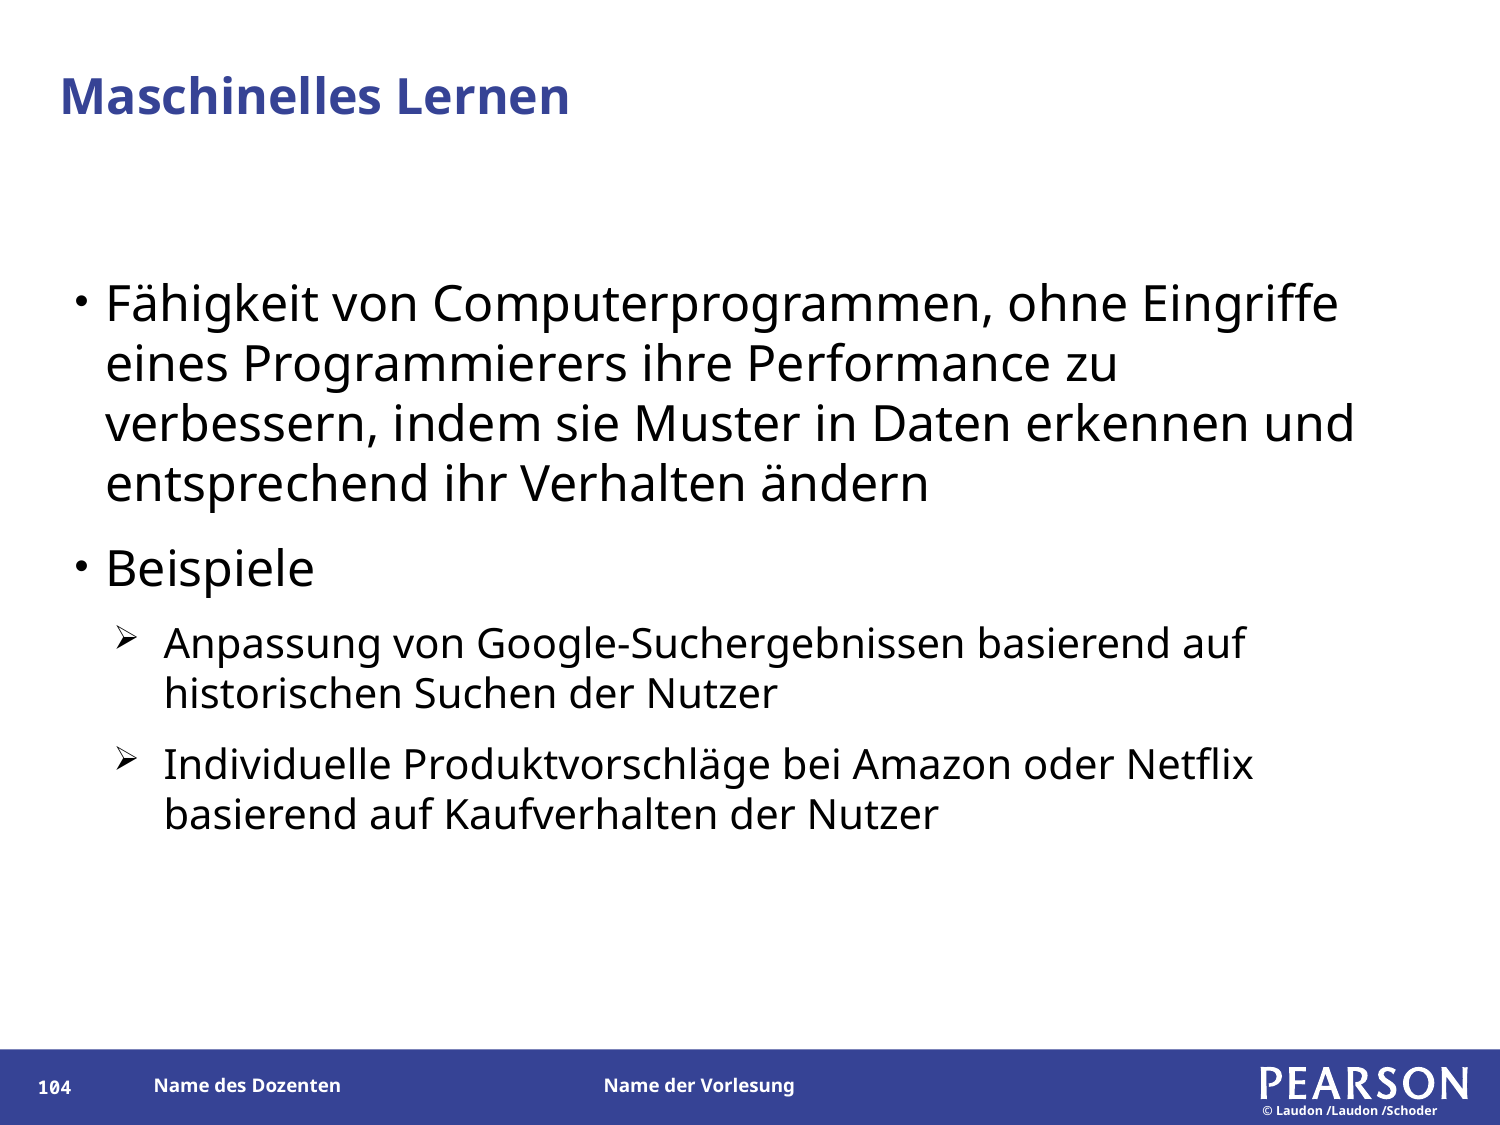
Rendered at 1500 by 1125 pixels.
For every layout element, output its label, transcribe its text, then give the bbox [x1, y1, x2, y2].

list Fähigkeit von Computerprogrammen, ohne Eingriffe eines Programmierers ihre Performance zu verbessern, indem sie Muster in Daten erkennen und entsprechend ihr Verhalten ändern Beispiele Anpassung von Google-Suchergebnissen basierend auf historischen Suchen der Nutzer Individuelle Produktvorschläge bei Amazon oder Netflix basierend auf Kaufverhalten der Nutzer [59, 263, 1410, 1017]
slide_number 103 [22, 1067, 136, 1098]
title Maschinelles Lernen [59, 64, 1410, 213]
